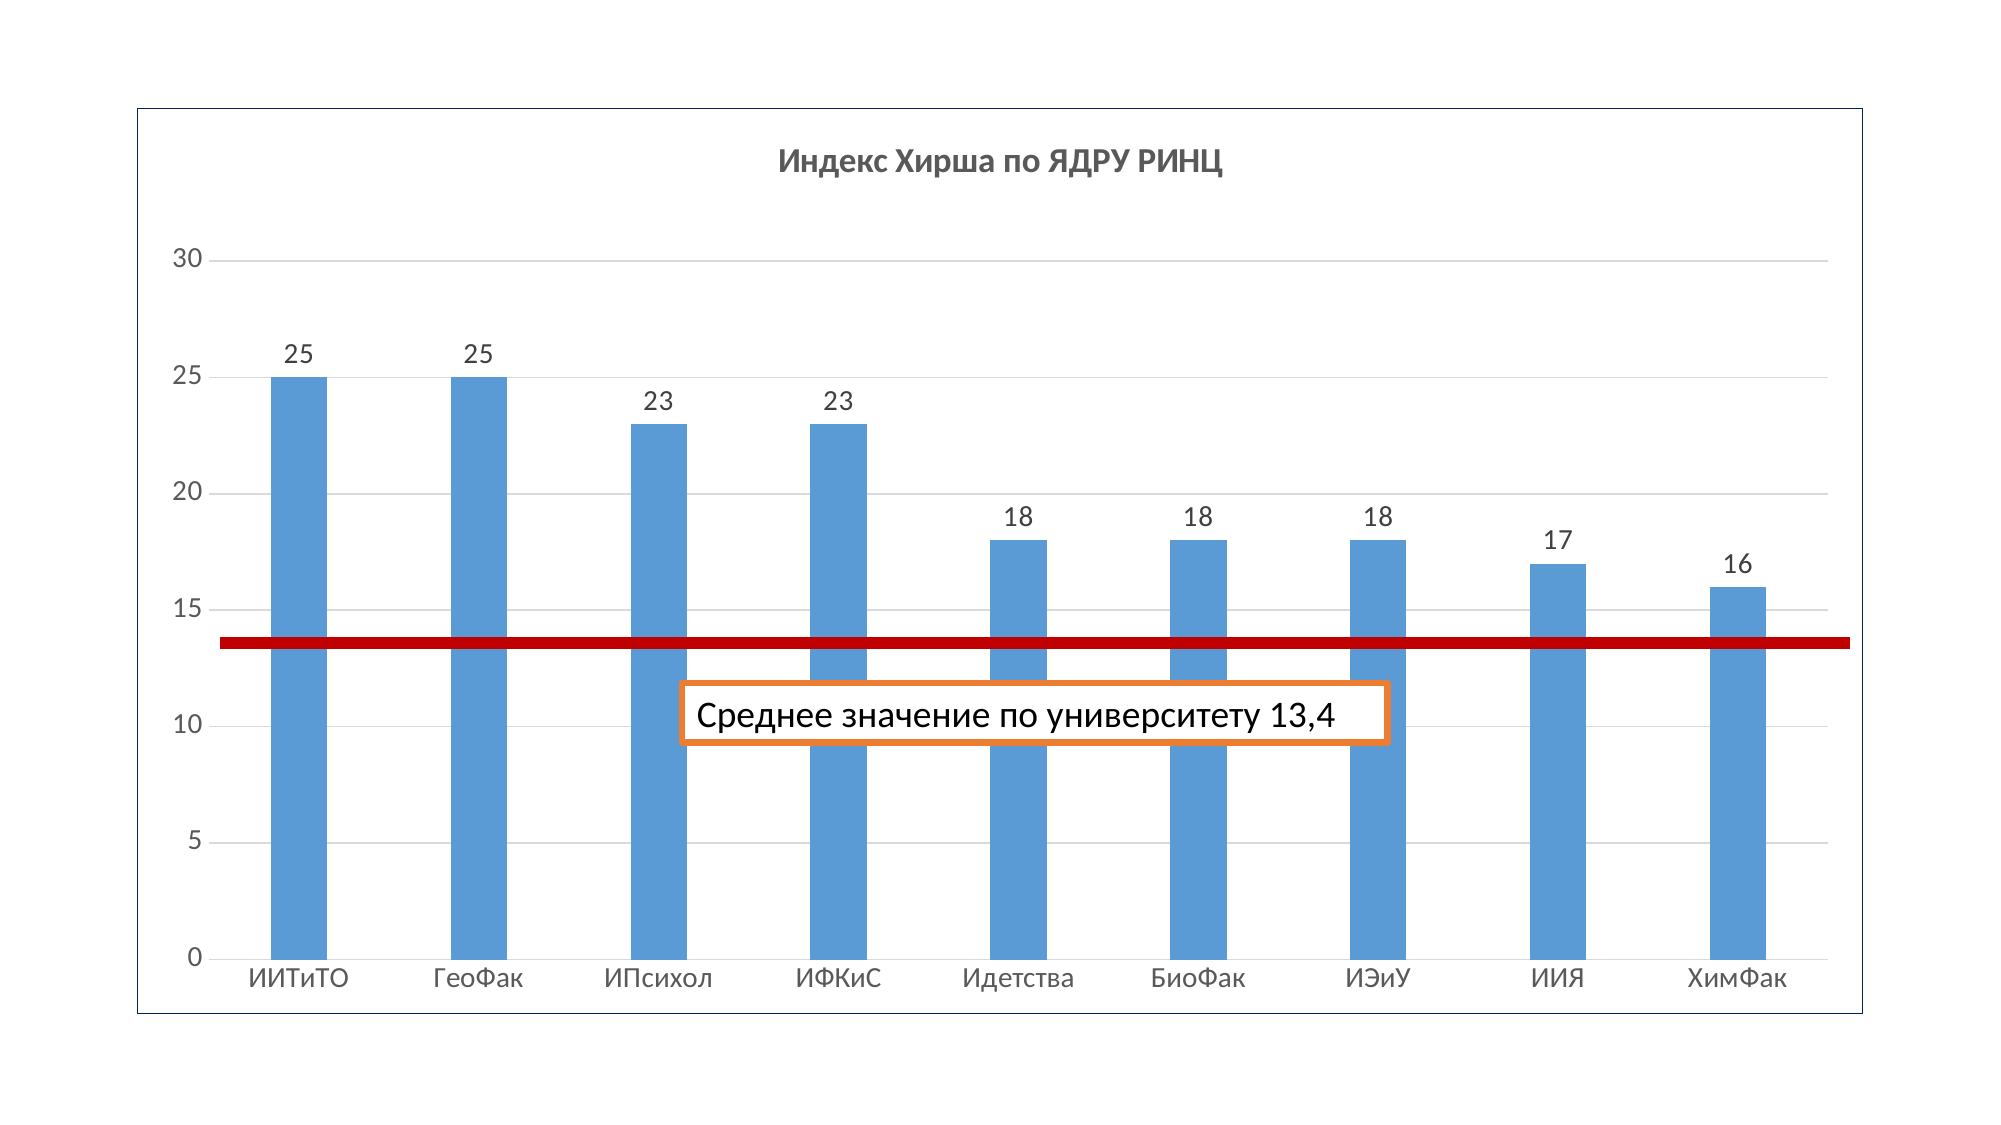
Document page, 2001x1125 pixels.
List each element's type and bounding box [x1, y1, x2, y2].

chart [137, 108, 1863, 1014]
